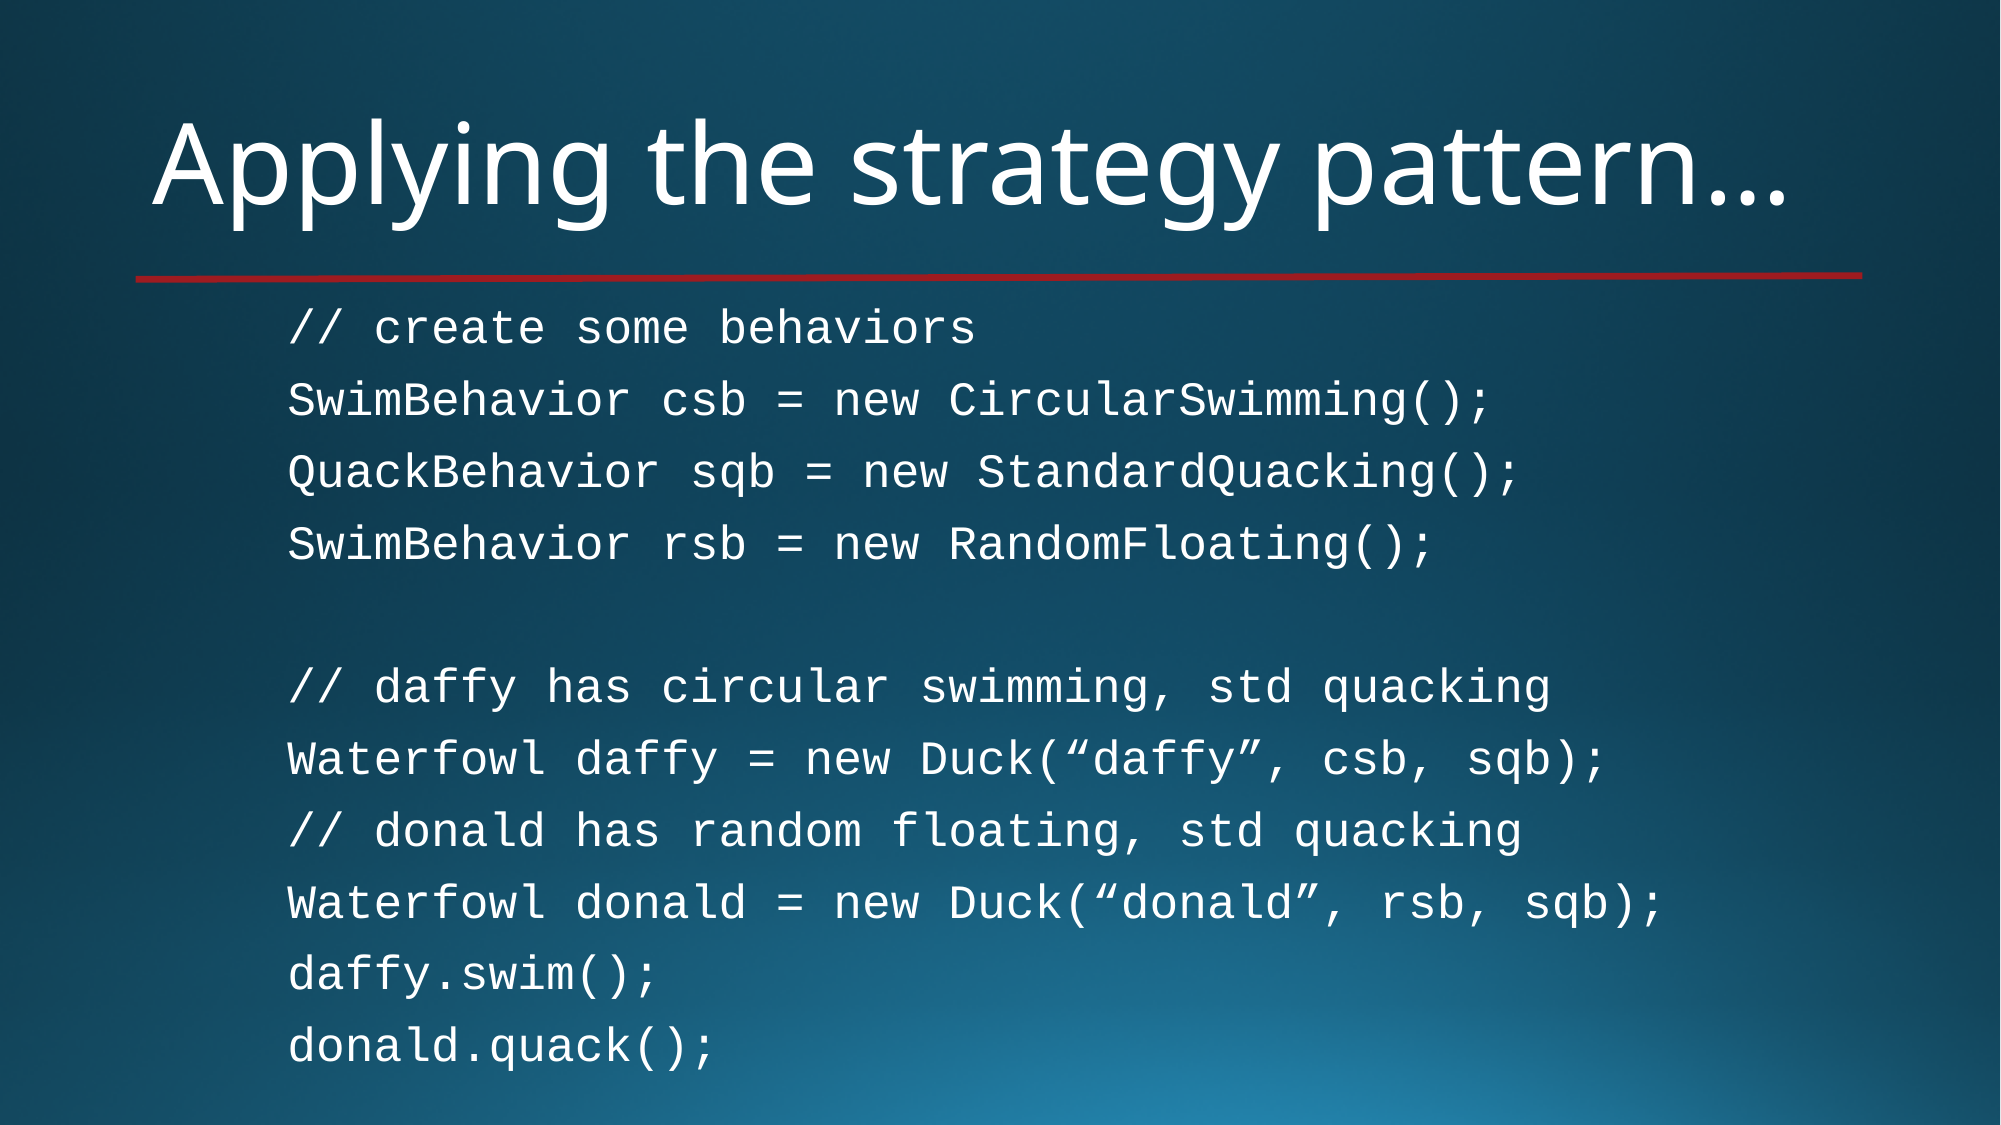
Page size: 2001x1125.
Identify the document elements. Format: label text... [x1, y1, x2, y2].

picture [0, 0, 2001, 1125]
title Applying the strategy pattern… [137, 59, 1863, 278]
list // create some behaviors SwimBehavior csb = new CircularSwimming(); QuackBehavior sqb = new StandardQuacking(); SwimBehavior rsb = new RandomFloating(); // daffy has circular swimming, std quacking Waterfowl daffy = new Duck(“daffy”, csb, sqb); // donald has random floating, std quacking Waterfowl donald = new Duck(“donald”, rsb, sqb); daffy.swim(); donald.quack(); [272, 295, 1832, 1082]
